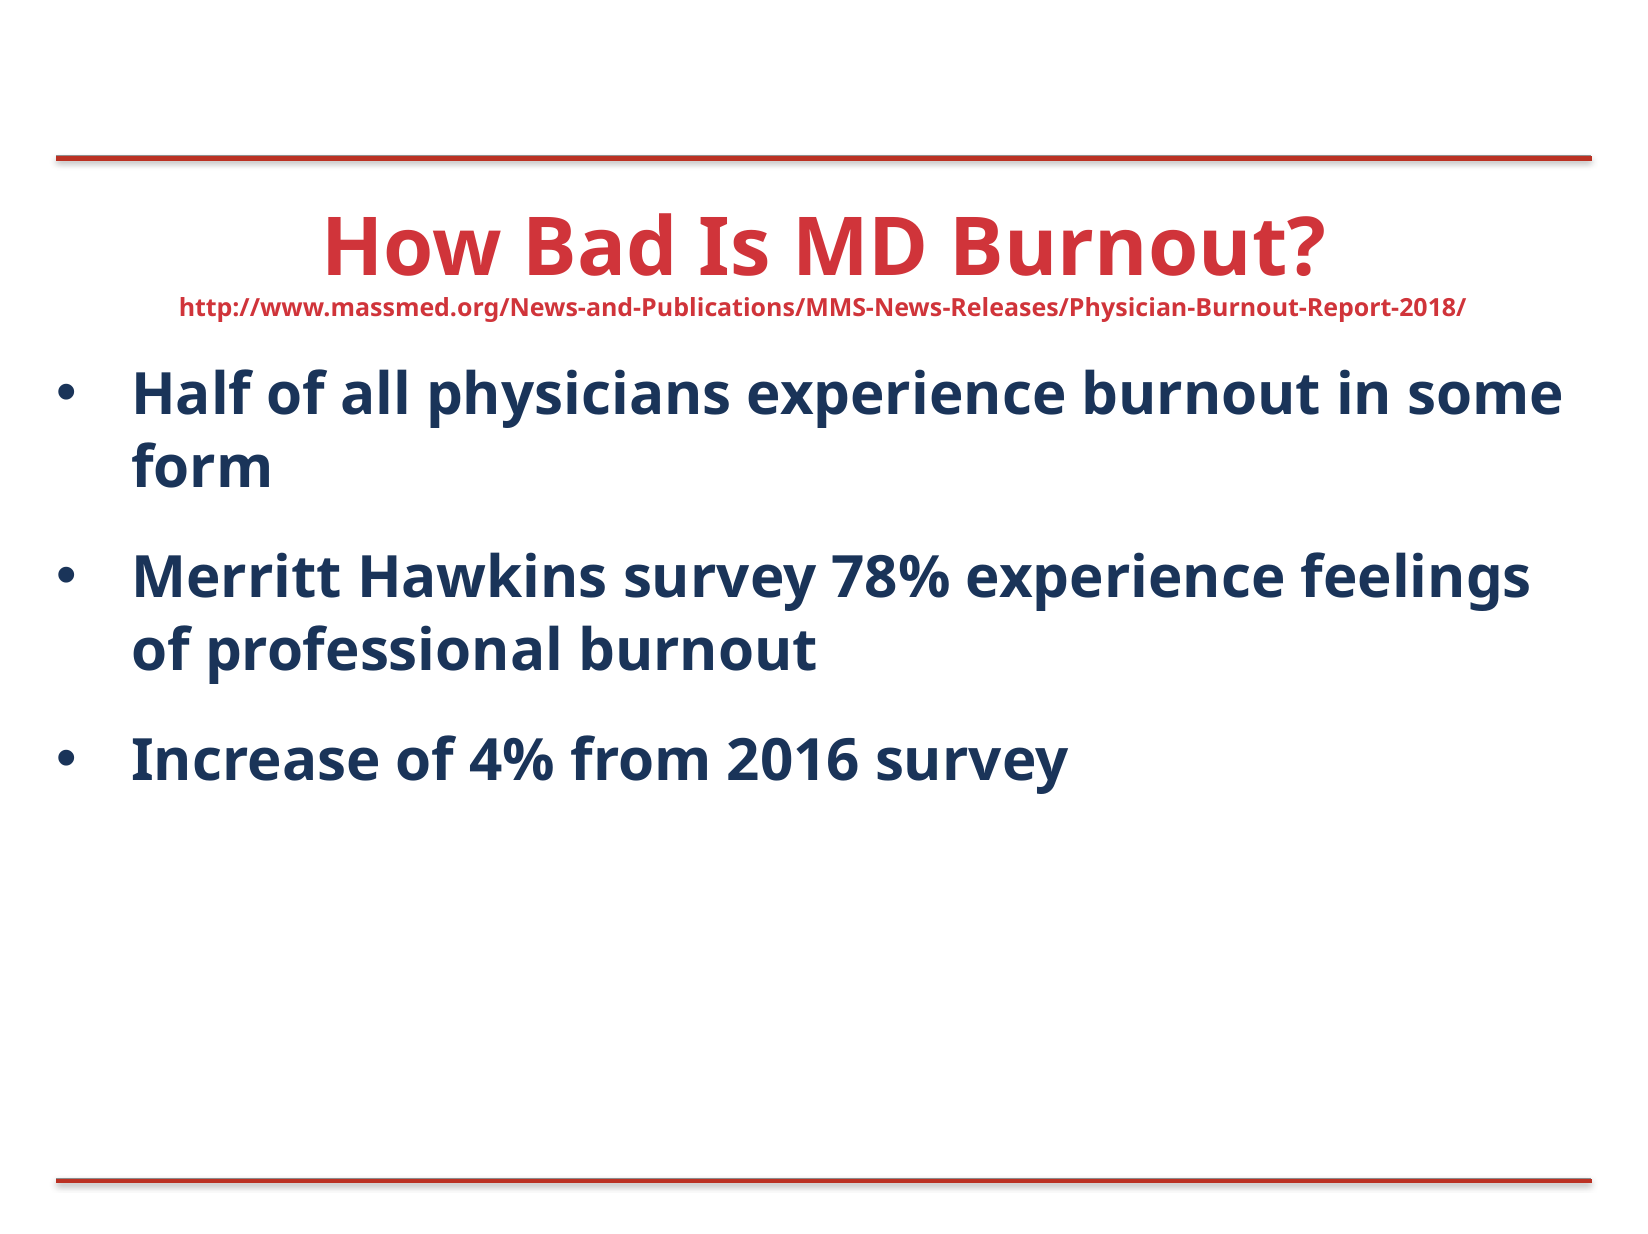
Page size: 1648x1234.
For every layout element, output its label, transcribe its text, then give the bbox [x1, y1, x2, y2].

title How Bad Is MD Burnout? http://www.massmed.org/News-and-Publications/MMS-News-Releases/Physician-Burnout-Report-2018/ [55, 175, 1593, 341]
list Half of all physicians experience burnout in some form Merritt Hawkins survey 78% experience feelings of professional burnout Increase of 4% from 2016 survey [55, 352, 1593, 1138]
